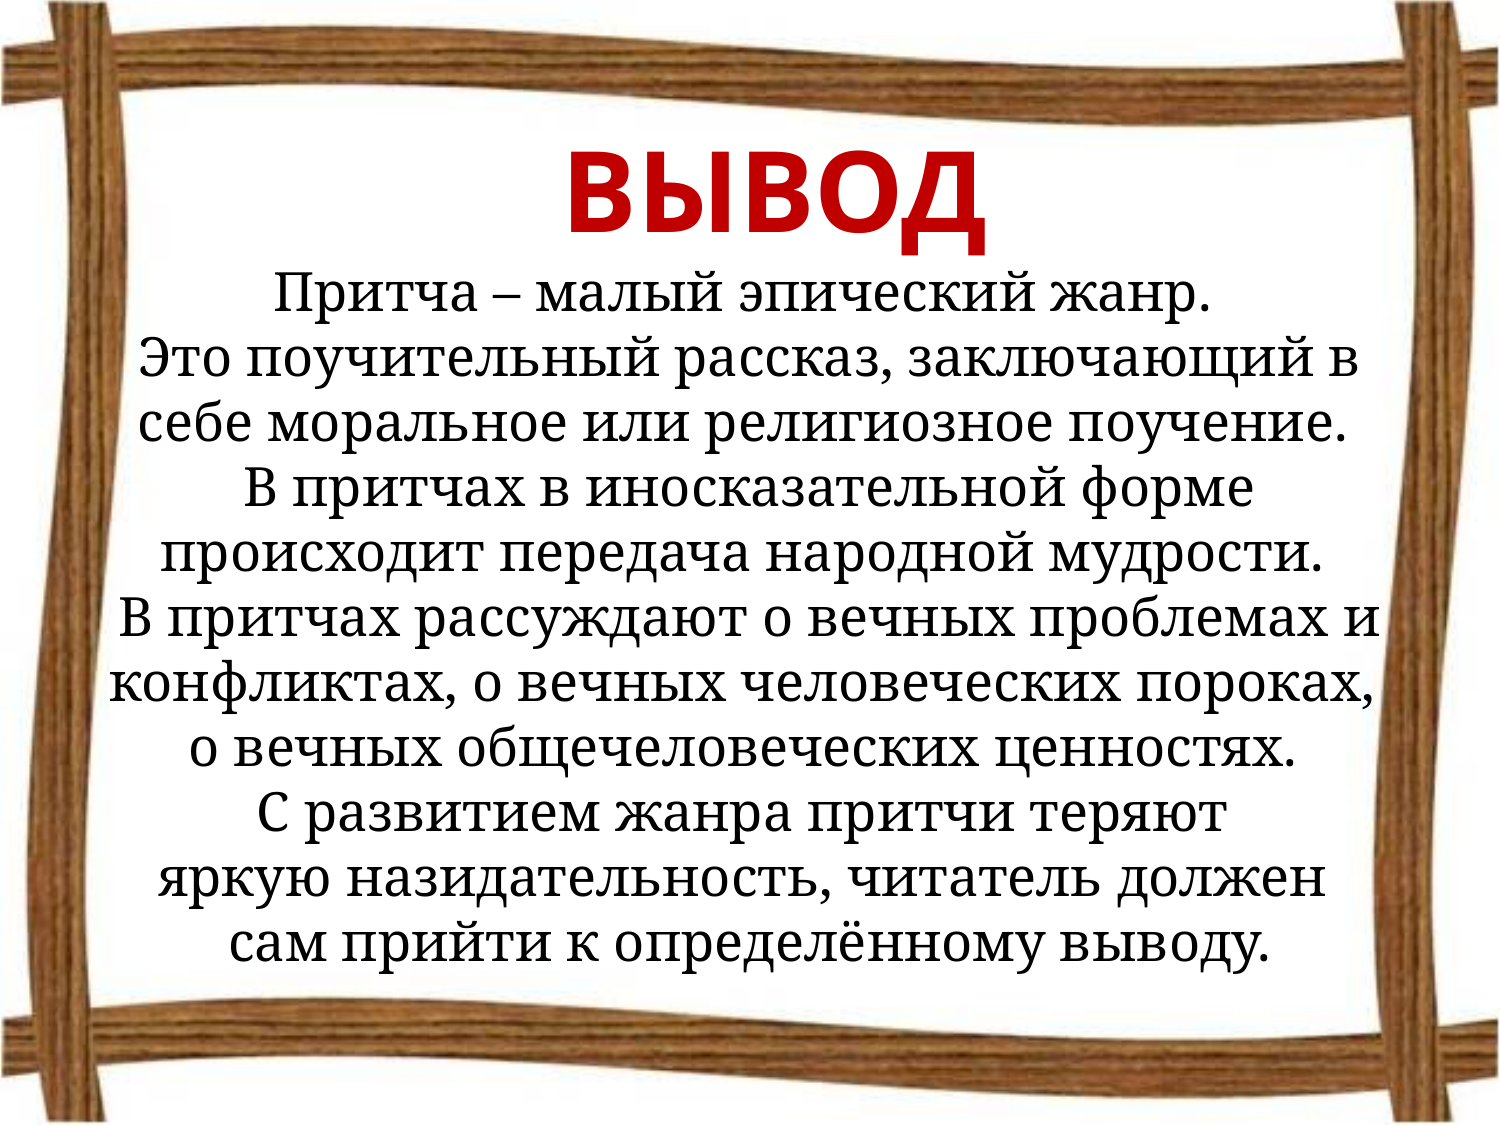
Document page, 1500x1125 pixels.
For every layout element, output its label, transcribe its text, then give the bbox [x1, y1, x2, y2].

text_box ВЫВОД [24, 112, 1500, 263]
text_box Притча – малый эпический жанр. Это поучительный рассказ, заключающий в себе моральное или религиозное поучение. В притчах в иносказательной форме происходит передача народной мудрости. В притчах рассуждают о вечных проблемах и конфликтах, о вечных человеческих пороках, о вечных общечеловеческих ценностях. С развитием жанра притчи теряют яркую назидательность, читатель должен сам прийти к определённому выводу. [87, 263, 1413, 1045]
picture [0, 0, 1500, 1125]
